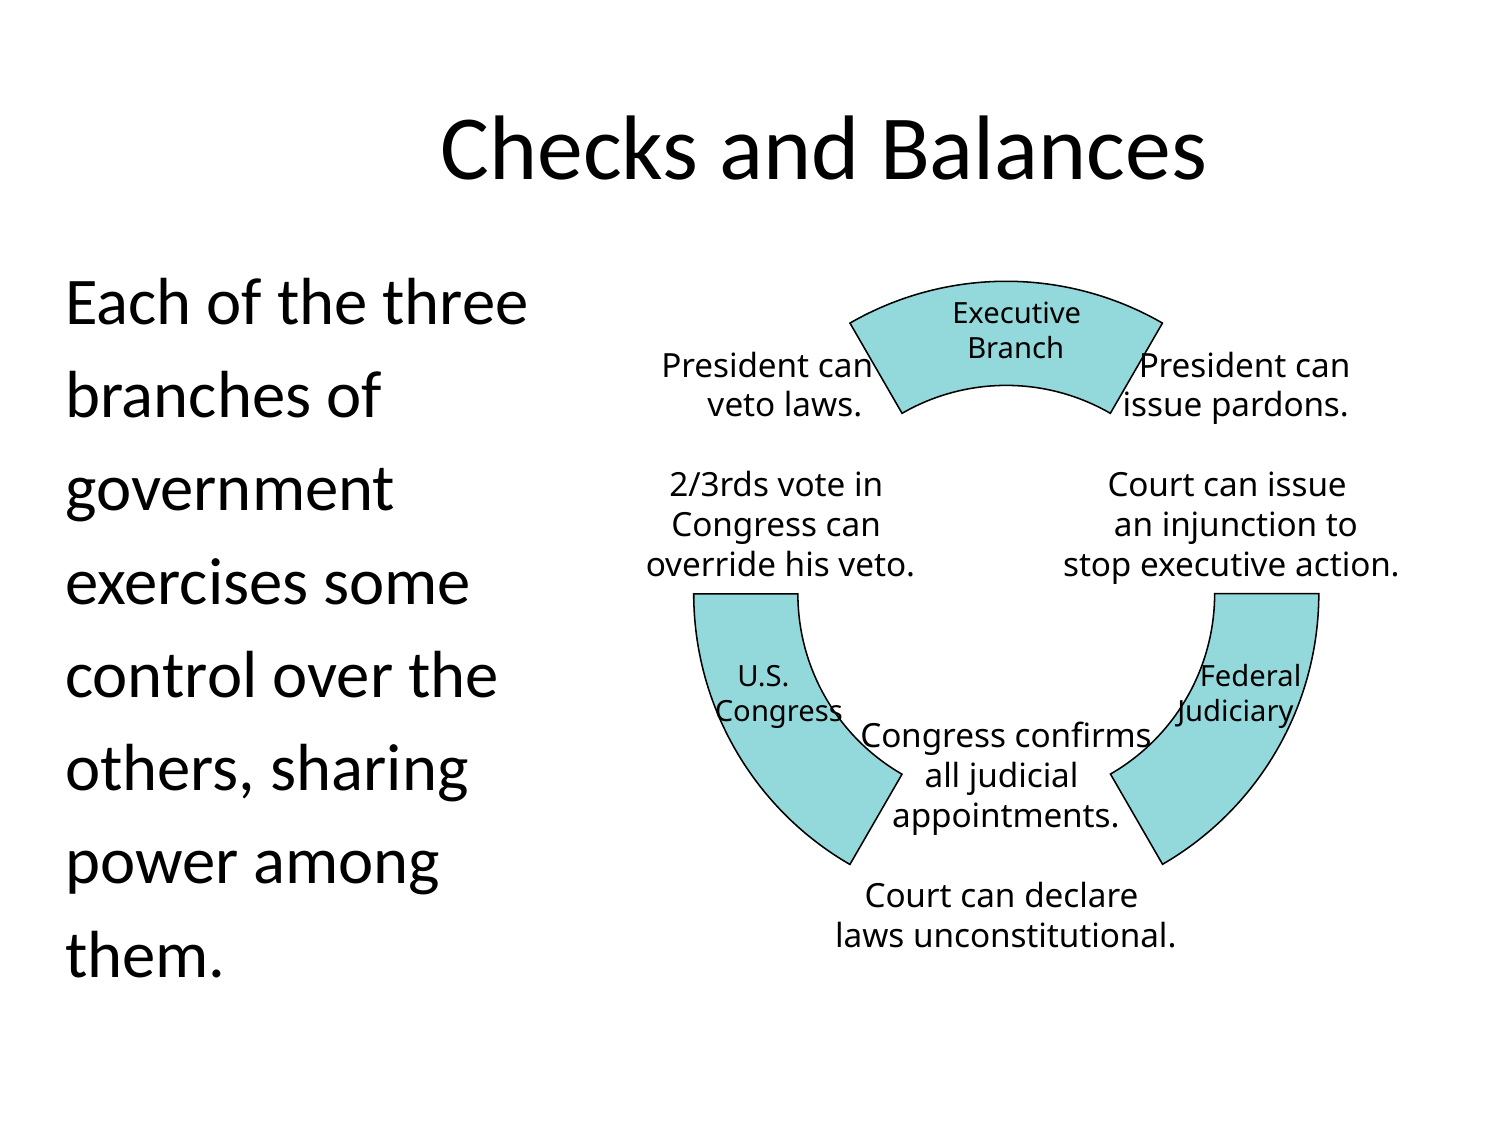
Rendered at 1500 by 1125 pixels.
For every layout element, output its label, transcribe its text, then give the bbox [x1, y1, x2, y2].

title Checks and Balances [224, 49, 1425, 237]
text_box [512, 62, 1500, 1125]
list Each of the three branches of government exercises some control over the others, sharing power among them. [50, 249, 507, 925]
